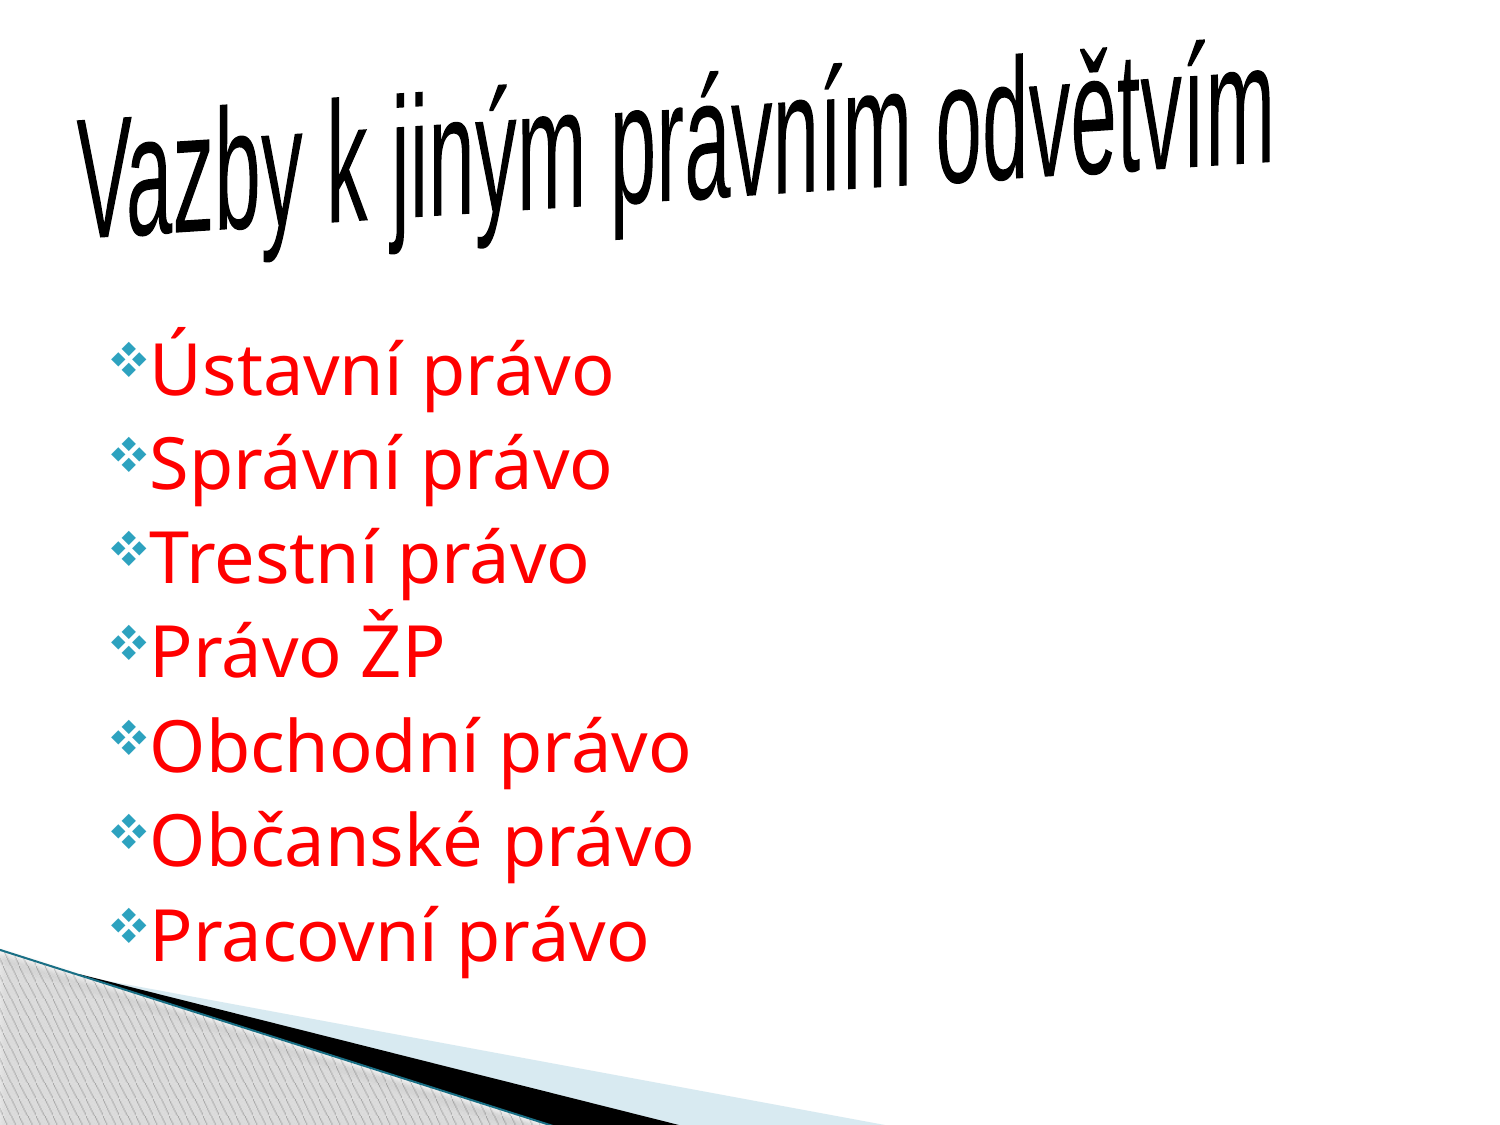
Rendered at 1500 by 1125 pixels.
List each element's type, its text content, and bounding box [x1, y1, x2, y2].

list Ústavní právo Správní právo Trestní právo Právo ŽP Obchodní právo Občanské právo Pracovní právo [75, 243, 1425, 986]
